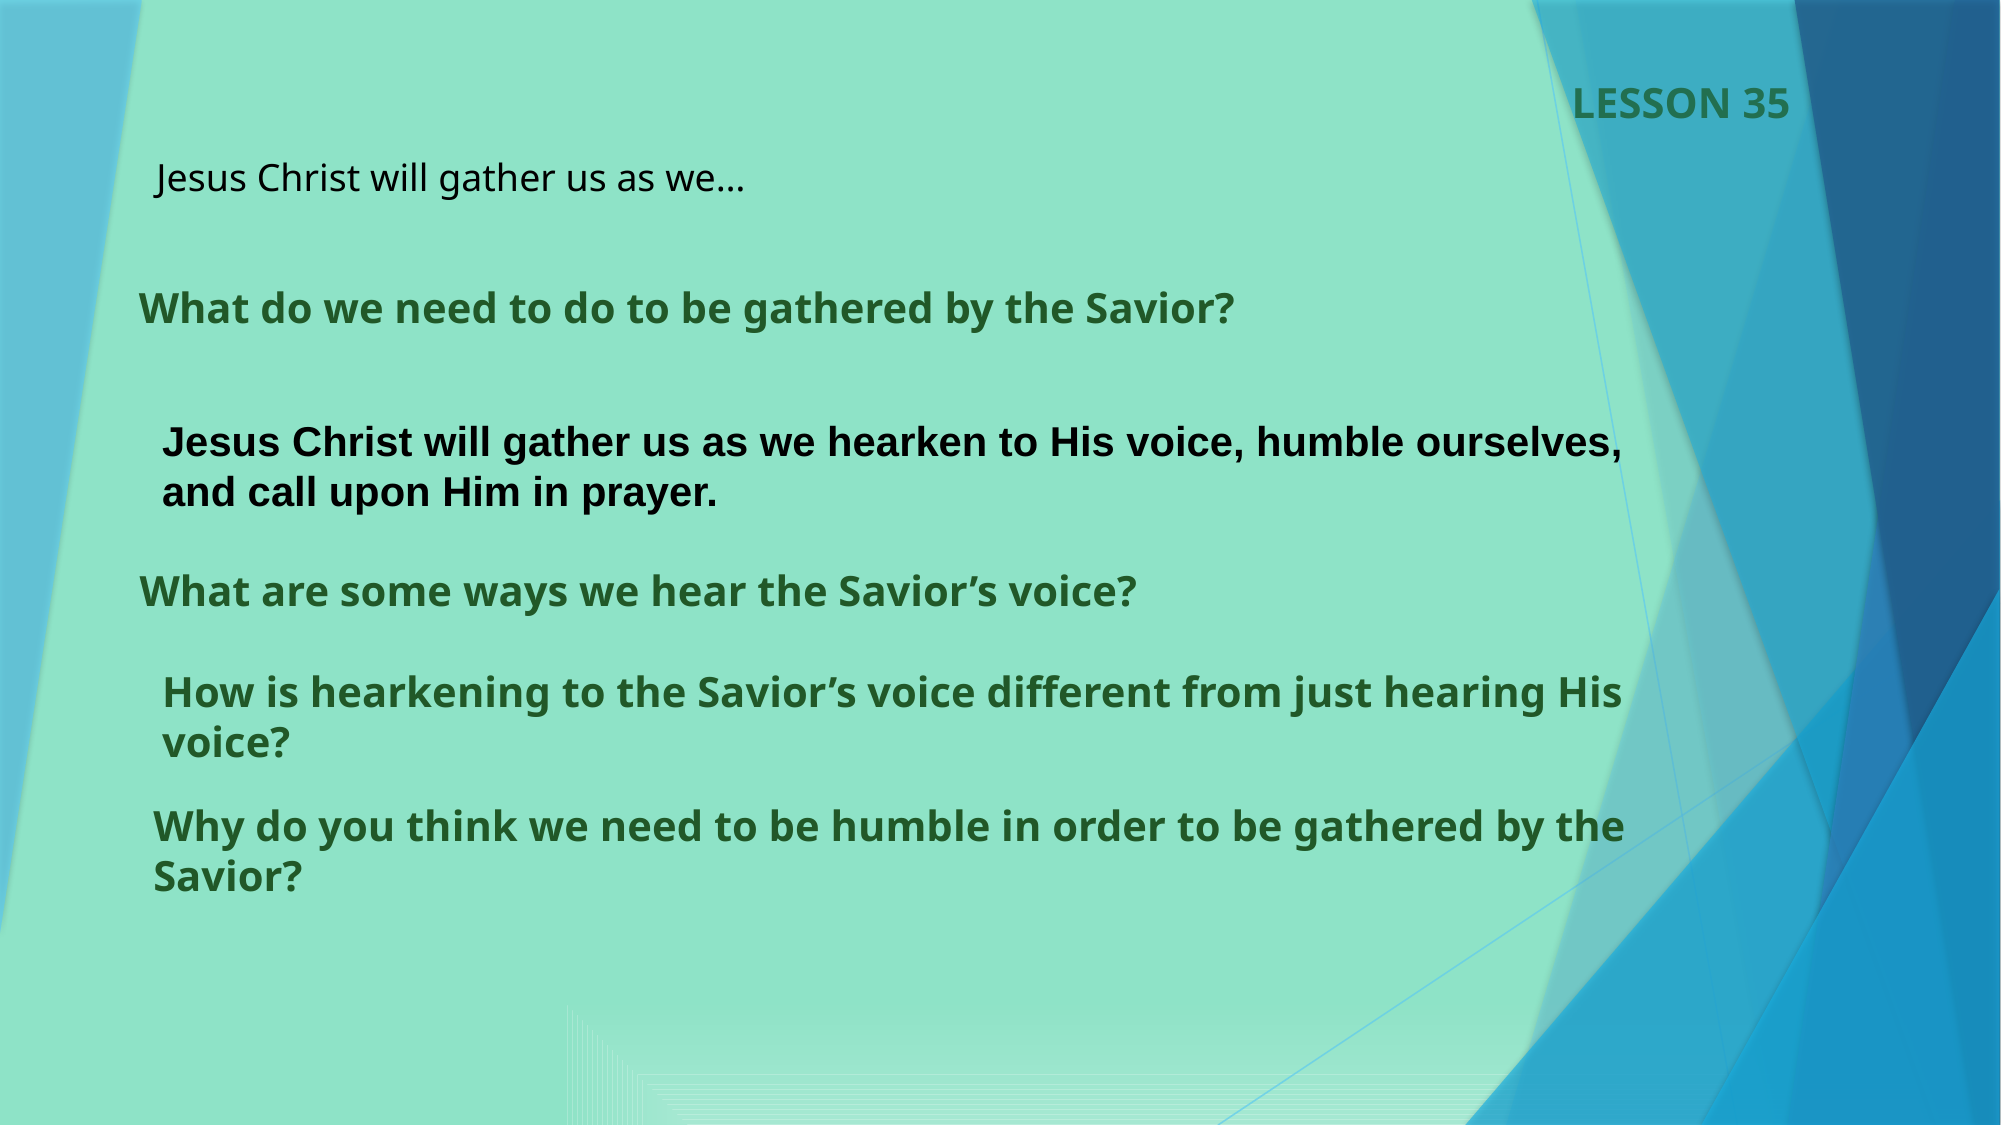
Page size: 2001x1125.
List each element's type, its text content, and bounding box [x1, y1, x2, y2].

text_box What are some ways we hear the Savior’s voice? [124, 557, 1153, 623]
text_box What do we need to do to be gathered by the Savior? [123, 274, 1251, 339]
text_box Jesus Christ will gather us as we hearken to His voice, humble ourselves, and call upon Him in prayer. [147, 407, 1703, 522]
text_box LESSON 35 [1556, 68, 1814, 147]
text_box Why do you think we need to be humble in order to be gathered by the Savior? [138, 792, 1730, 908]
text_box Jesus Christ will gather us as we… [141, 146, 771, 206]
text_box How is hearkening to the Savior’s voice different from just hearing His voice? [147, 658, 1703, 774]
